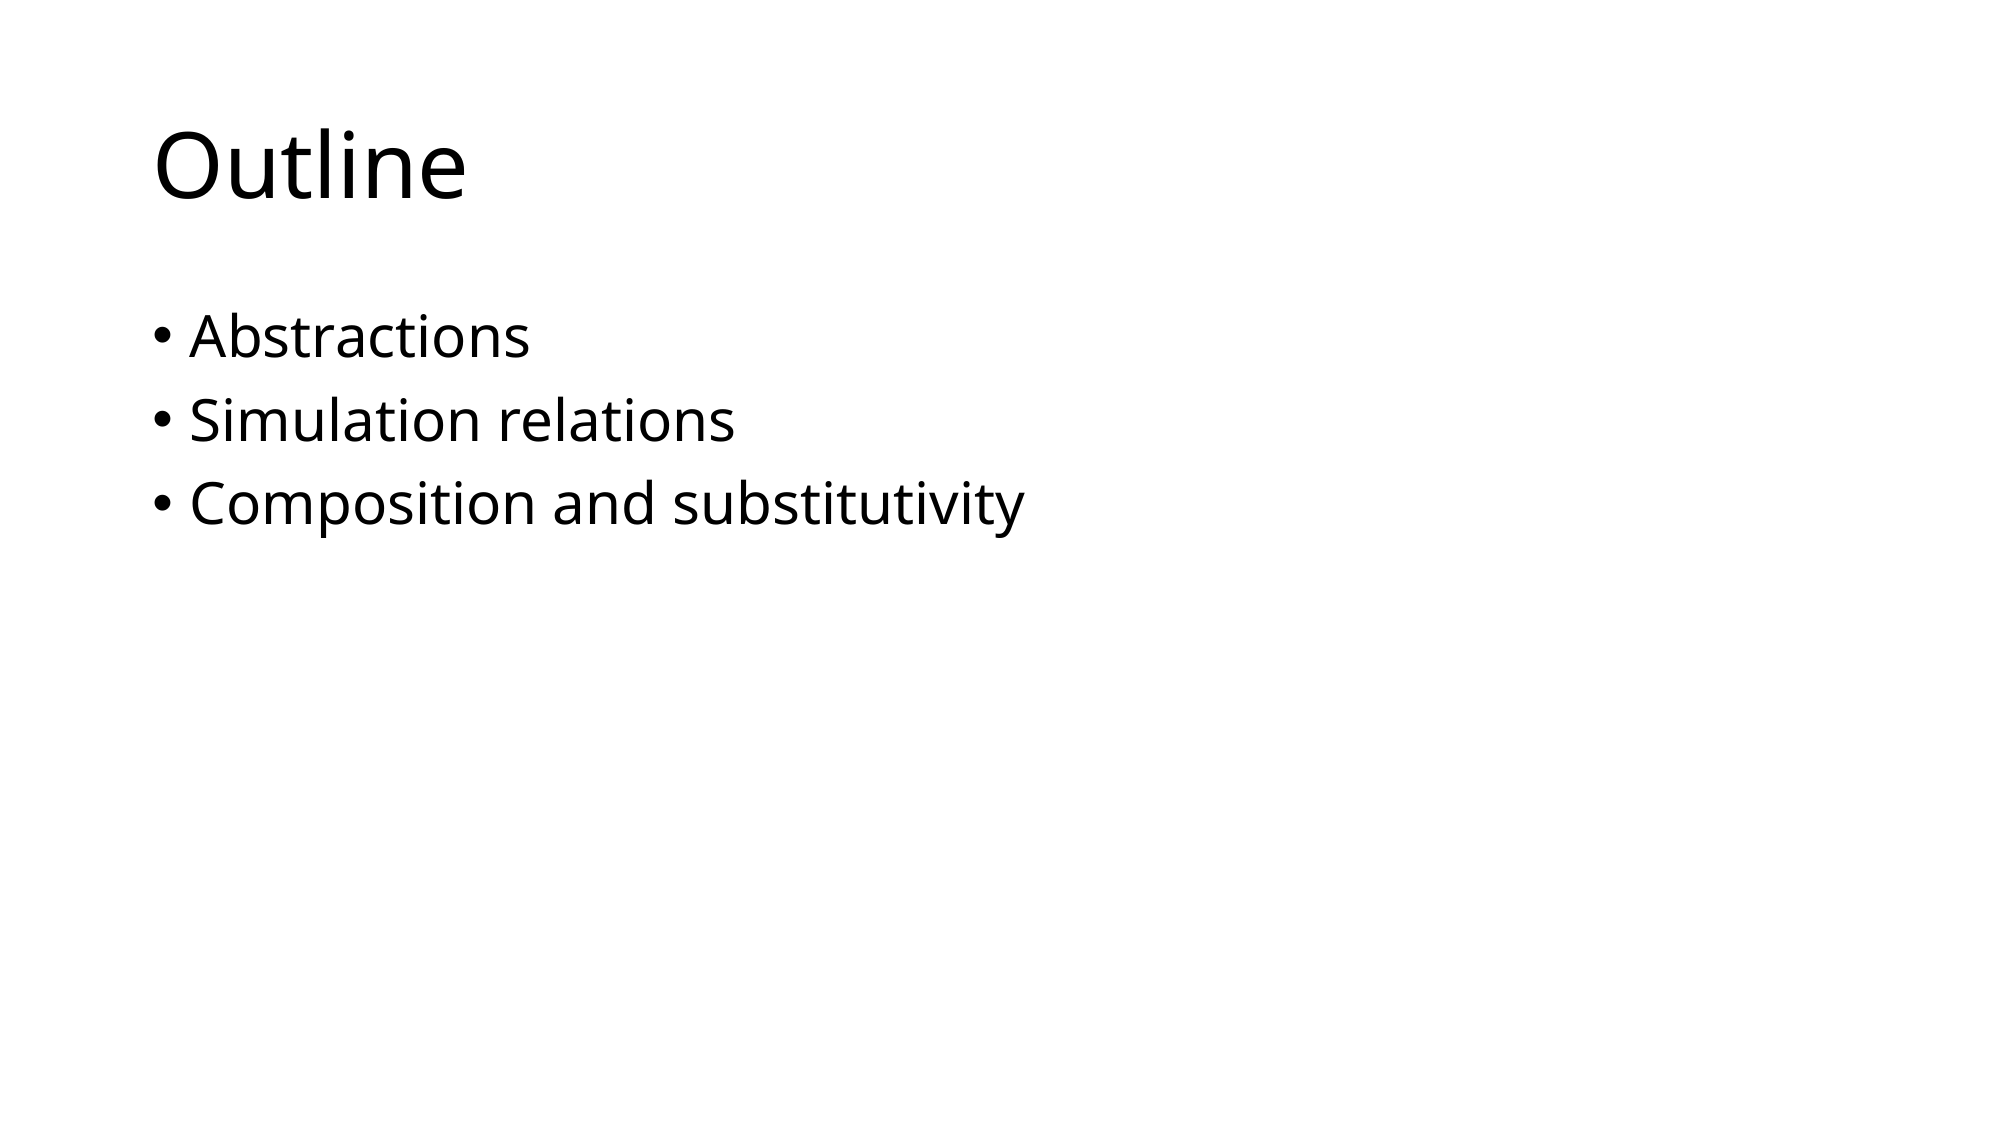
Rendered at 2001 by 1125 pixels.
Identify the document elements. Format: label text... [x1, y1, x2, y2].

title Outline [137, 59, 1863, 278]
list Abstractions Simulation relations Composition and substitutivity [137, 299, 1863, 1014]
